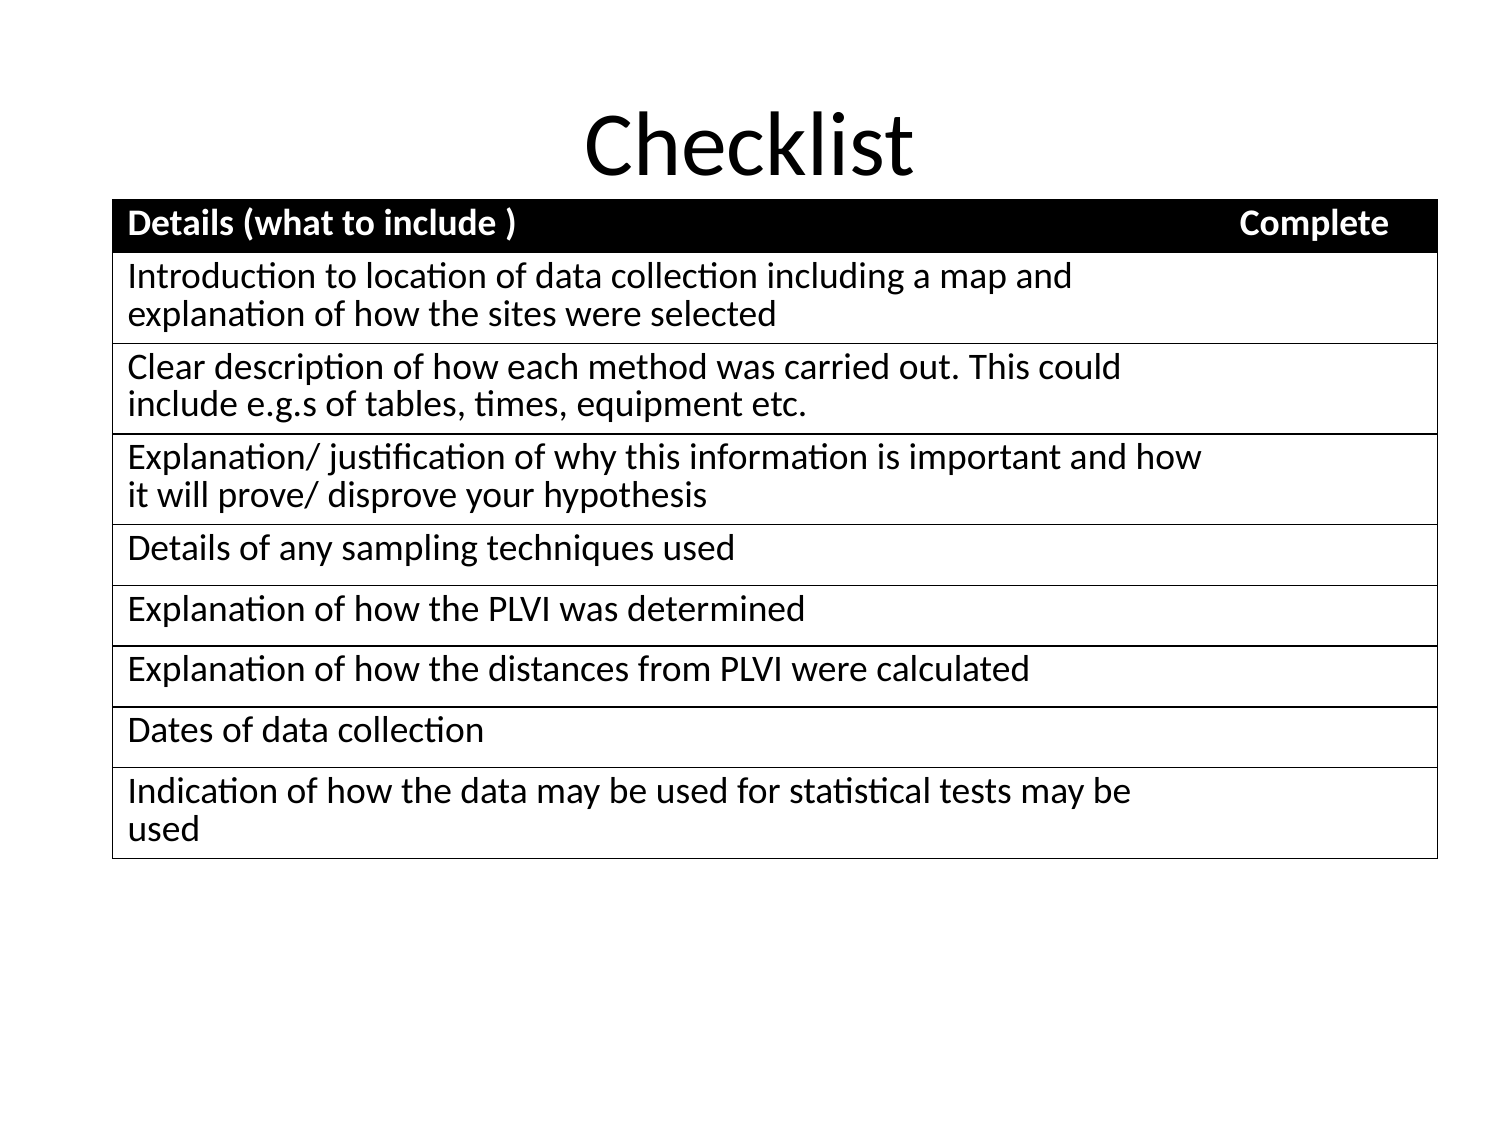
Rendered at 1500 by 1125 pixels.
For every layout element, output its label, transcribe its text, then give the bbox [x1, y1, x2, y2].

table_cell [1225, 253, 1437, 343]
table_cell [1225, 586, 1437, 645]
table_cell [1225, 708, 1437, 767]
table_cell Dates of data collection [113, 708, 1225, 767]
table_cell Indication of how the data may be used for statistical tests may be used [113, 768, 1225, 858]
table_cell Details of any sampling techniques used [113, 525, 1225, 585]
table_cell [1225, 525, 1437, 585]
table_header Details (what to include ) [113, 201, 1225, 252]
table_header Complete [1225, 201, 1437, 252]
title Checklist [75, 45, 1425, 233]
table_cell Explanation of how the PLVI was determined [113, 586, 1225, 645]
table_cell Clear description of how each method was carried out. This could include e.g.s of tables, times, equipment etc. [113, 344, 1225, 433]
table_cell Explanation/ justification of why this information is important and how it will prove/ disprove your hypothesis [113, 435, 1225, 524]
table_cell [1225, 647, 1437, 706]
table_cell [1225, 768, 1437, 858]
table_cell Explanation of how the distances from PLVI were calculated [113, 647, 1225, 706]
table_cell [1225, 344, 1437, 433]
table_cell Introduction to location of data collection including a map and explanation of how the sites were selected [113, 253, 1225, 343]
table_cell [1225, 435, 1437, 524]
